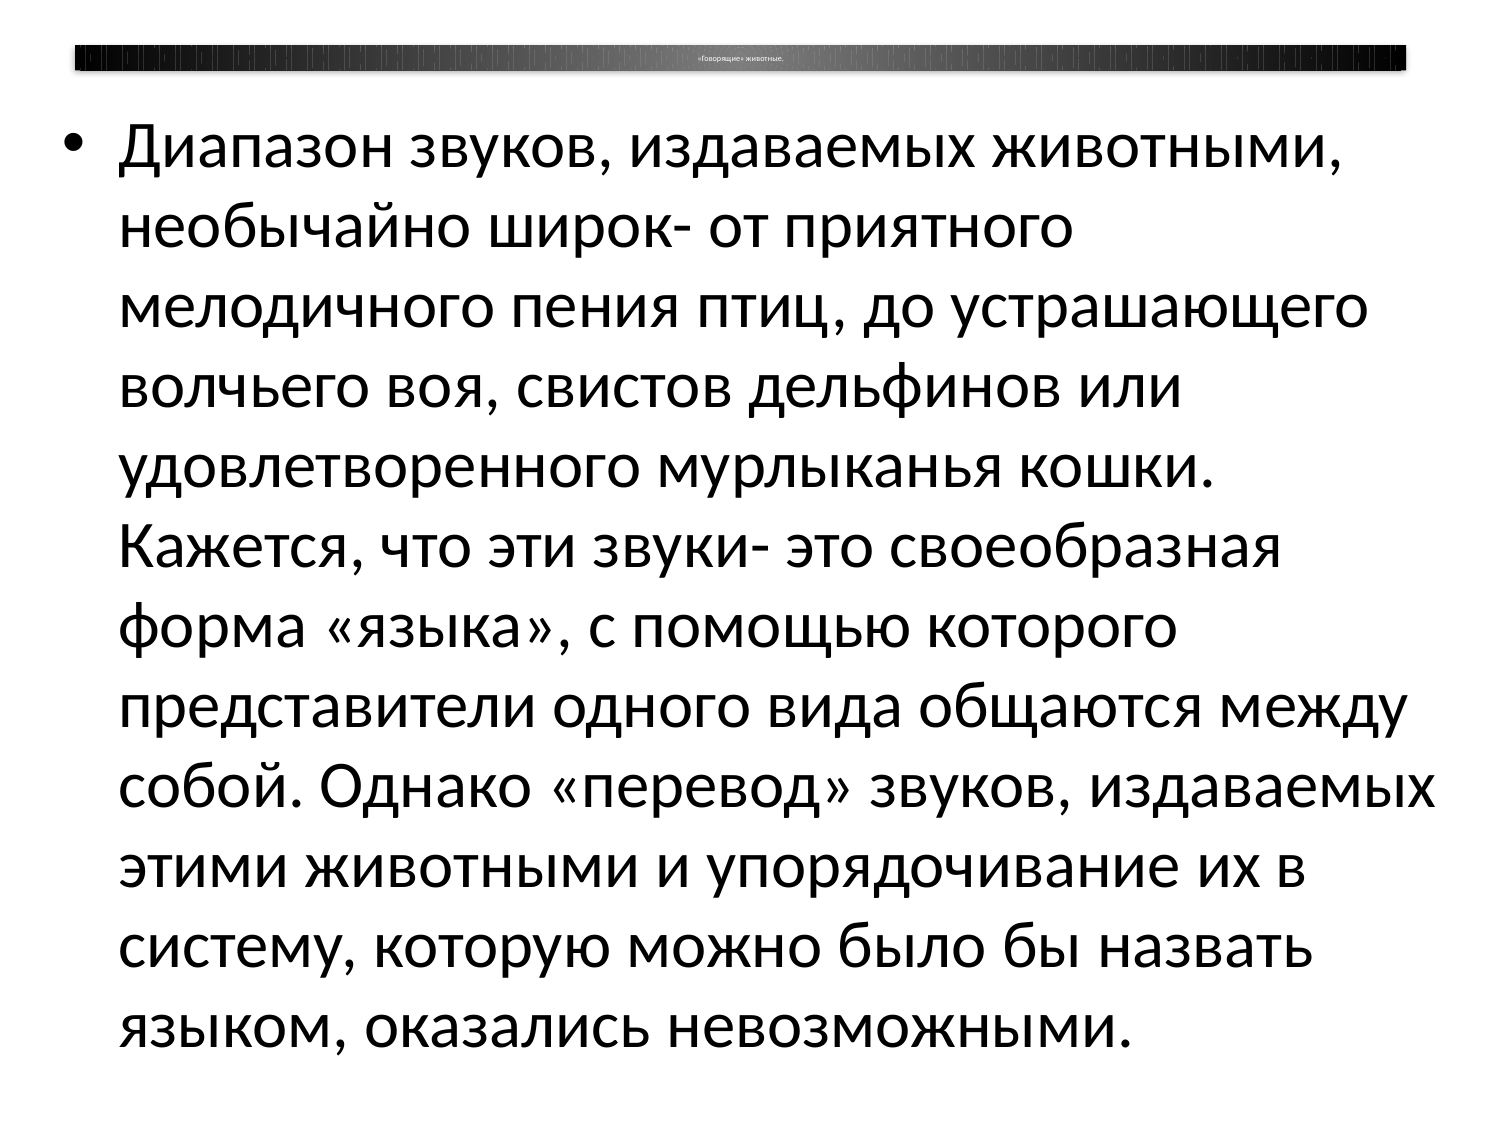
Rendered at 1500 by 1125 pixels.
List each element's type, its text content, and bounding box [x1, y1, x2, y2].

list Диапазон звуков, издаваемых животными, необычайно широк- от приятного мелодичного пения птиц, до устрашающего волчьего воя, свистов дельфинов или удовлетворенного мурлыканья кошки. Кажется, что эти звуки- это своеобразная форма «языка», с помощью которого представители одного вида общаются между собой. Однако «перевод» звуков, издаваемых этими животными и упорядочивание их в систему, которую можно было бы назвать языком, оказались невозможными. [46, 93, 1465, 1102]
title «Говорящие» животные. [75, 45, 1407, 71]
